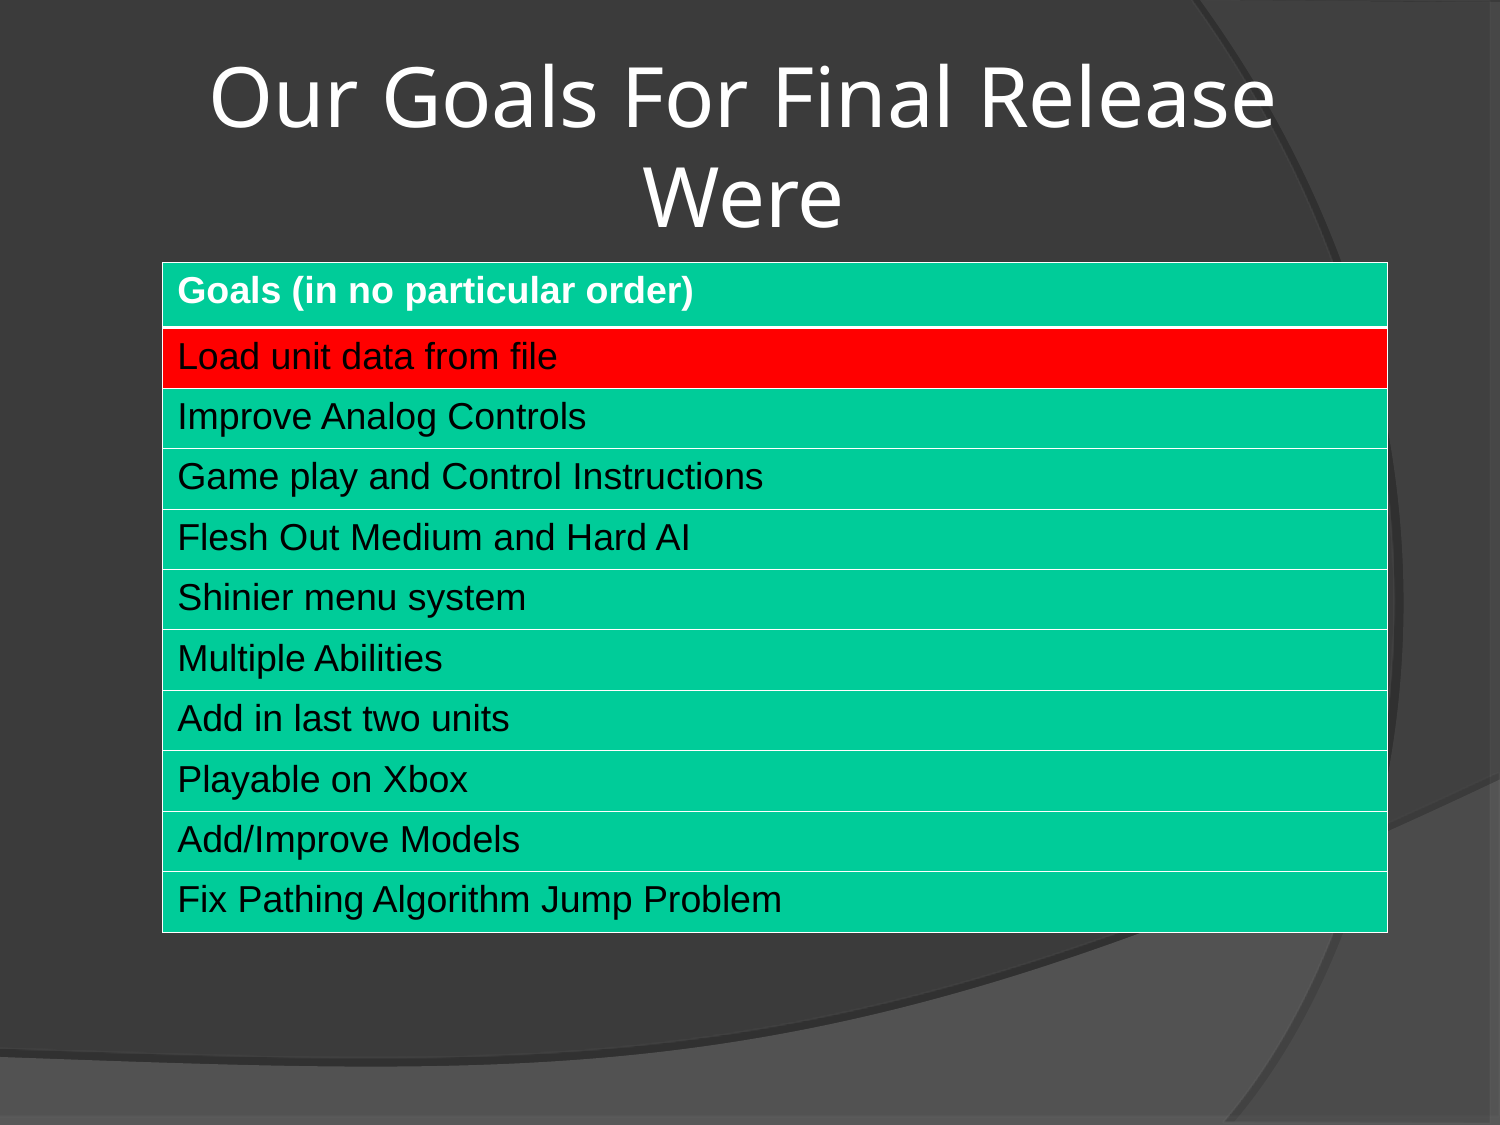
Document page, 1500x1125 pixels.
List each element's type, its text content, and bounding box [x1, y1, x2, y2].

table_cell Playable on Xbox [163, 751, 1387, 811]
table_cell Multiple Abilities [163, 630, 1387, 690]
table_cell Fix Pathing Algorithm Jump Problem [163, 872, 1387, 932]
table_cell Load unit data from file [163, 329, 1387, 388]
table_cell Improve Analog Controls [163, 389, 1387, 448]
table_cell Add in last two units [163, 691, 1387, 750]
table_cell Shinier menu system [163, 570, 1387, 629]
table_cell Flesh Out Medium and Hard AI [163, 510, 1387, 569]
table_cell Add/Improve Models [163, 812, 1387, 871]
text_box Our Goals For Final Release Were [99, 50, 1388, 238]
table_cell Game play and Control Instructions [163, 449, 1387, 509]
table_header Goals (in no particular order) [163, 263, 1387, 326]
